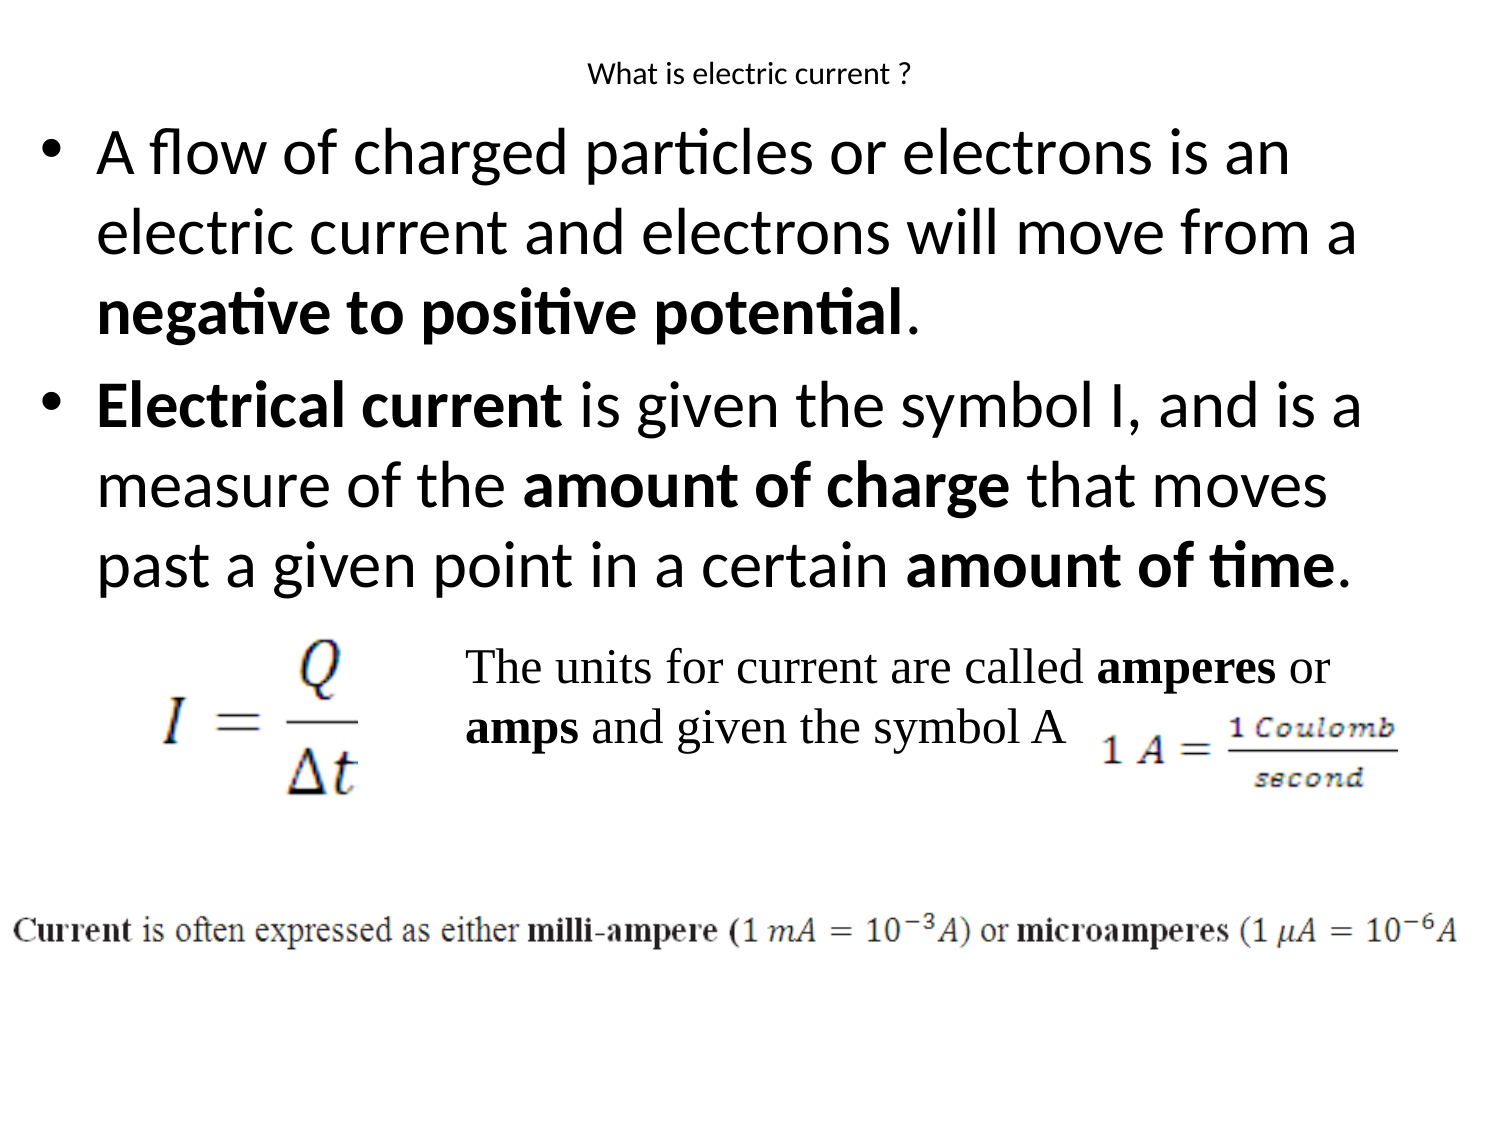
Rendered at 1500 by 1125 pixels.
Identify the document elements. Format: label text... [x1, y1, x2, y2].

picture [1099, 712, 1398, 801]
picture [162, 637, 358, 813]
text_box The units for current are called amperes or amps and given the symbol A [449, 625, 1413, 761]
list A flow of charged particles or electrons is an electric current and electrons will move from a negative to positive potential. Electrical current is given the symbol I, and is a measure of the amount of charge that moves past a given point in a certain amount of time. [24, 99, 1450, 843]
picture [0, 899, 1482, 965]
title What is electric current ? [75, 45, 1425, 99]
